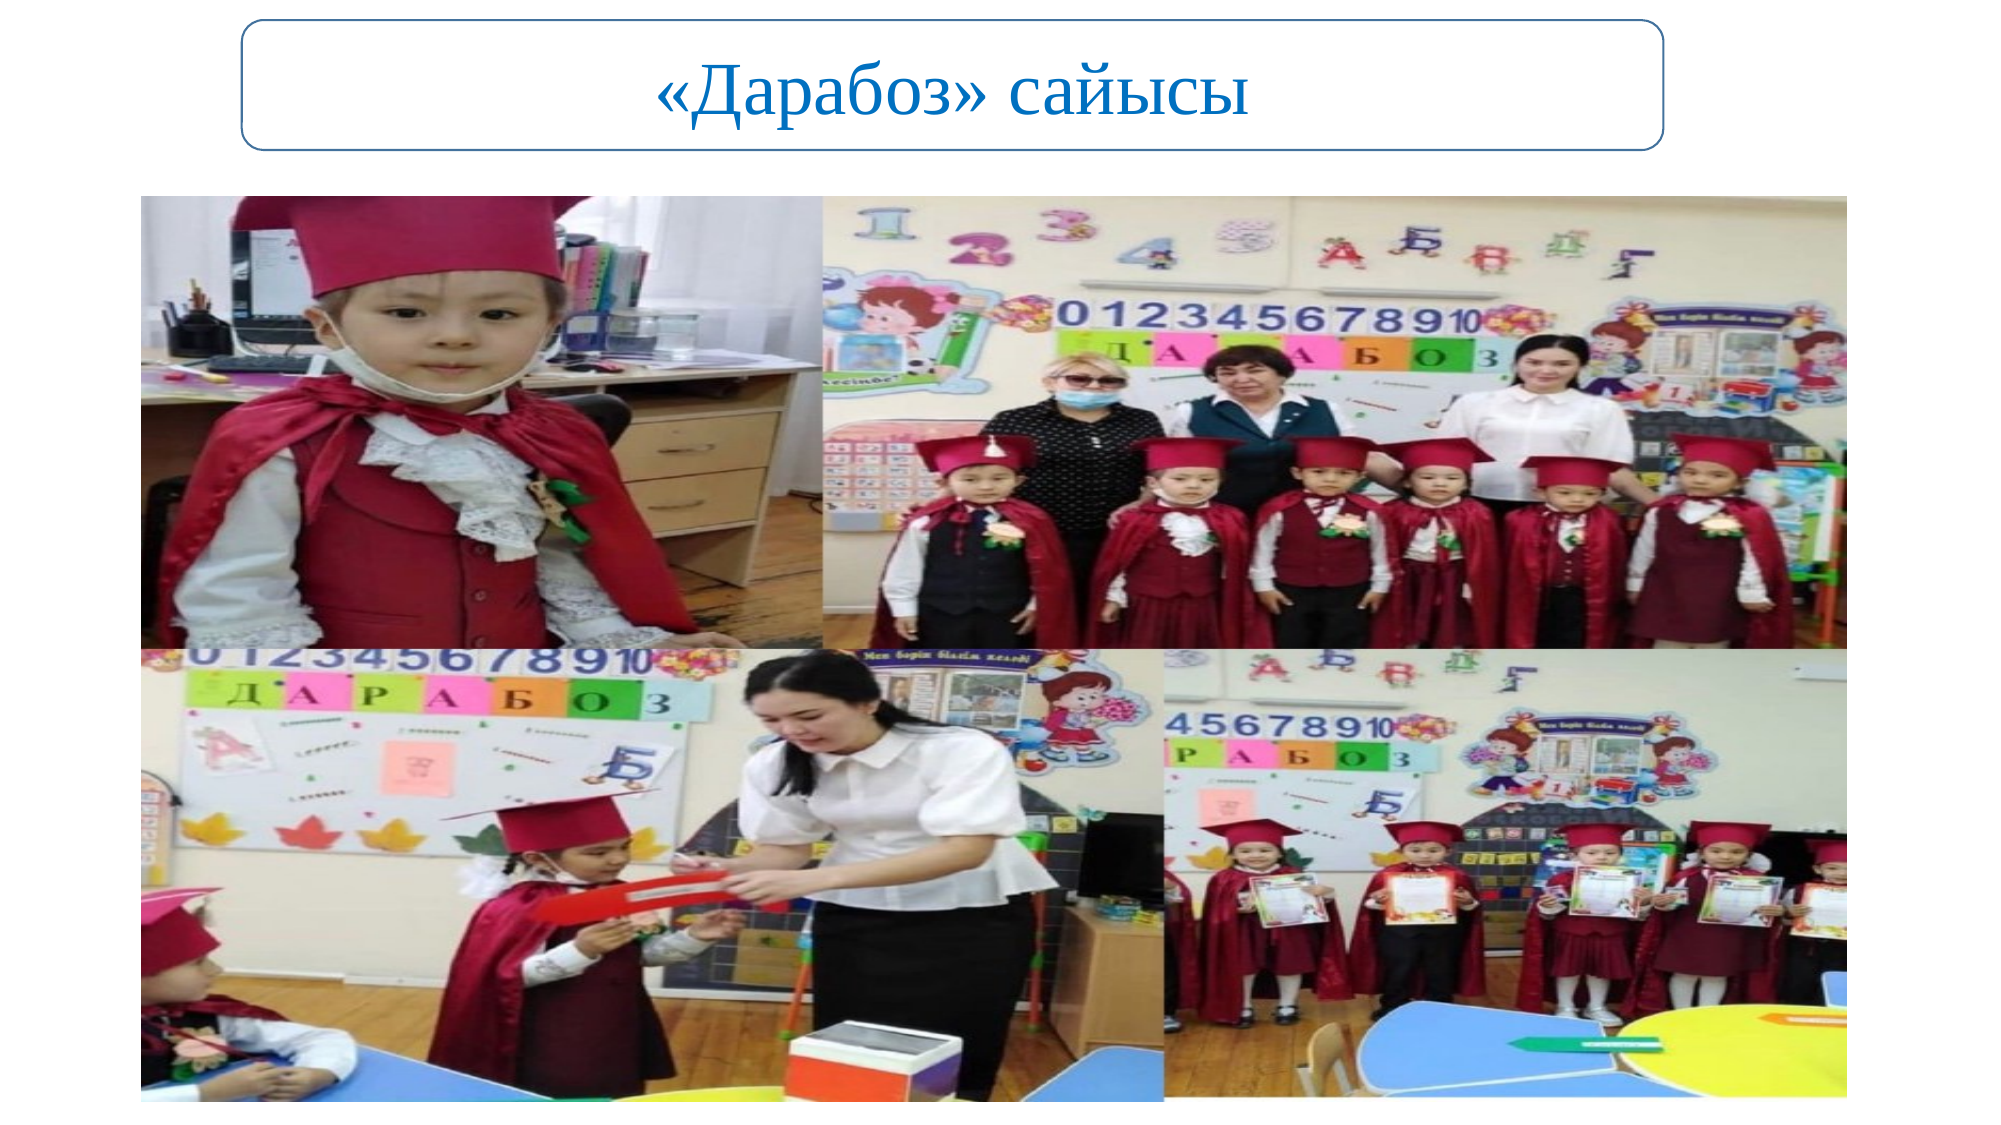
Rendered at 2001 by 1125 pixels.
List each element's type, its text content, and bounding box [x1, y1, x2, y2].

text_box «Дарабоз» сайысы [240, 19, 1665, 152]
picture [140, 196, 1847, 1102]
